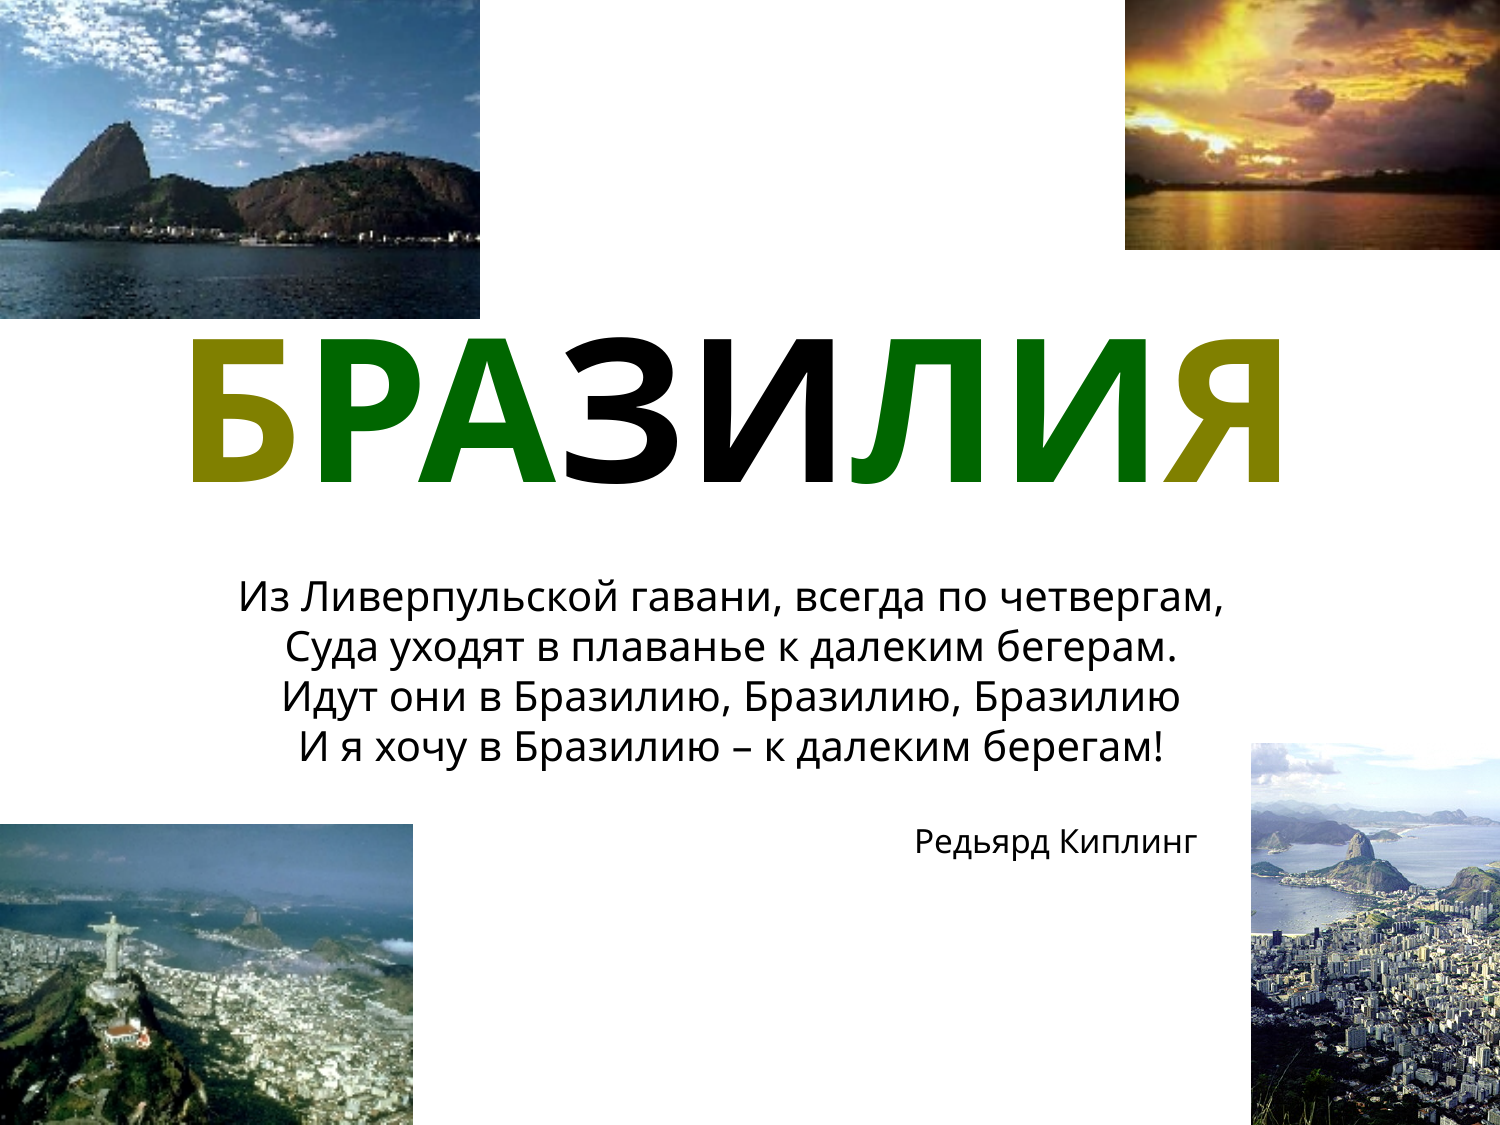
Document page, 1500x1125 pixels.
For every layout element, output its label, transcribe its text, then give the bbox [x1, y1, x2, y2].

text_box Из Ливерпульской гавани, всегда по четвергам, Суда уходят в плаванье к далеким бегерам. Идут они в Бразилию, Бразилию, Бразилию И я хочу в Бразилию – к далеким берегам! [187, 562, 1275, 778]
picture [1124, 0, 1500, 250]
picture [0, 824, 413, 1125]
text_box БРАЗИЛИЯ [124, 274, 1400, 530]
text_box Редьярд Киплинг [787, 812, 1245, 868]
picture [1250, 743, 1500, 1125]
picture [0, 0, 481, 319]
